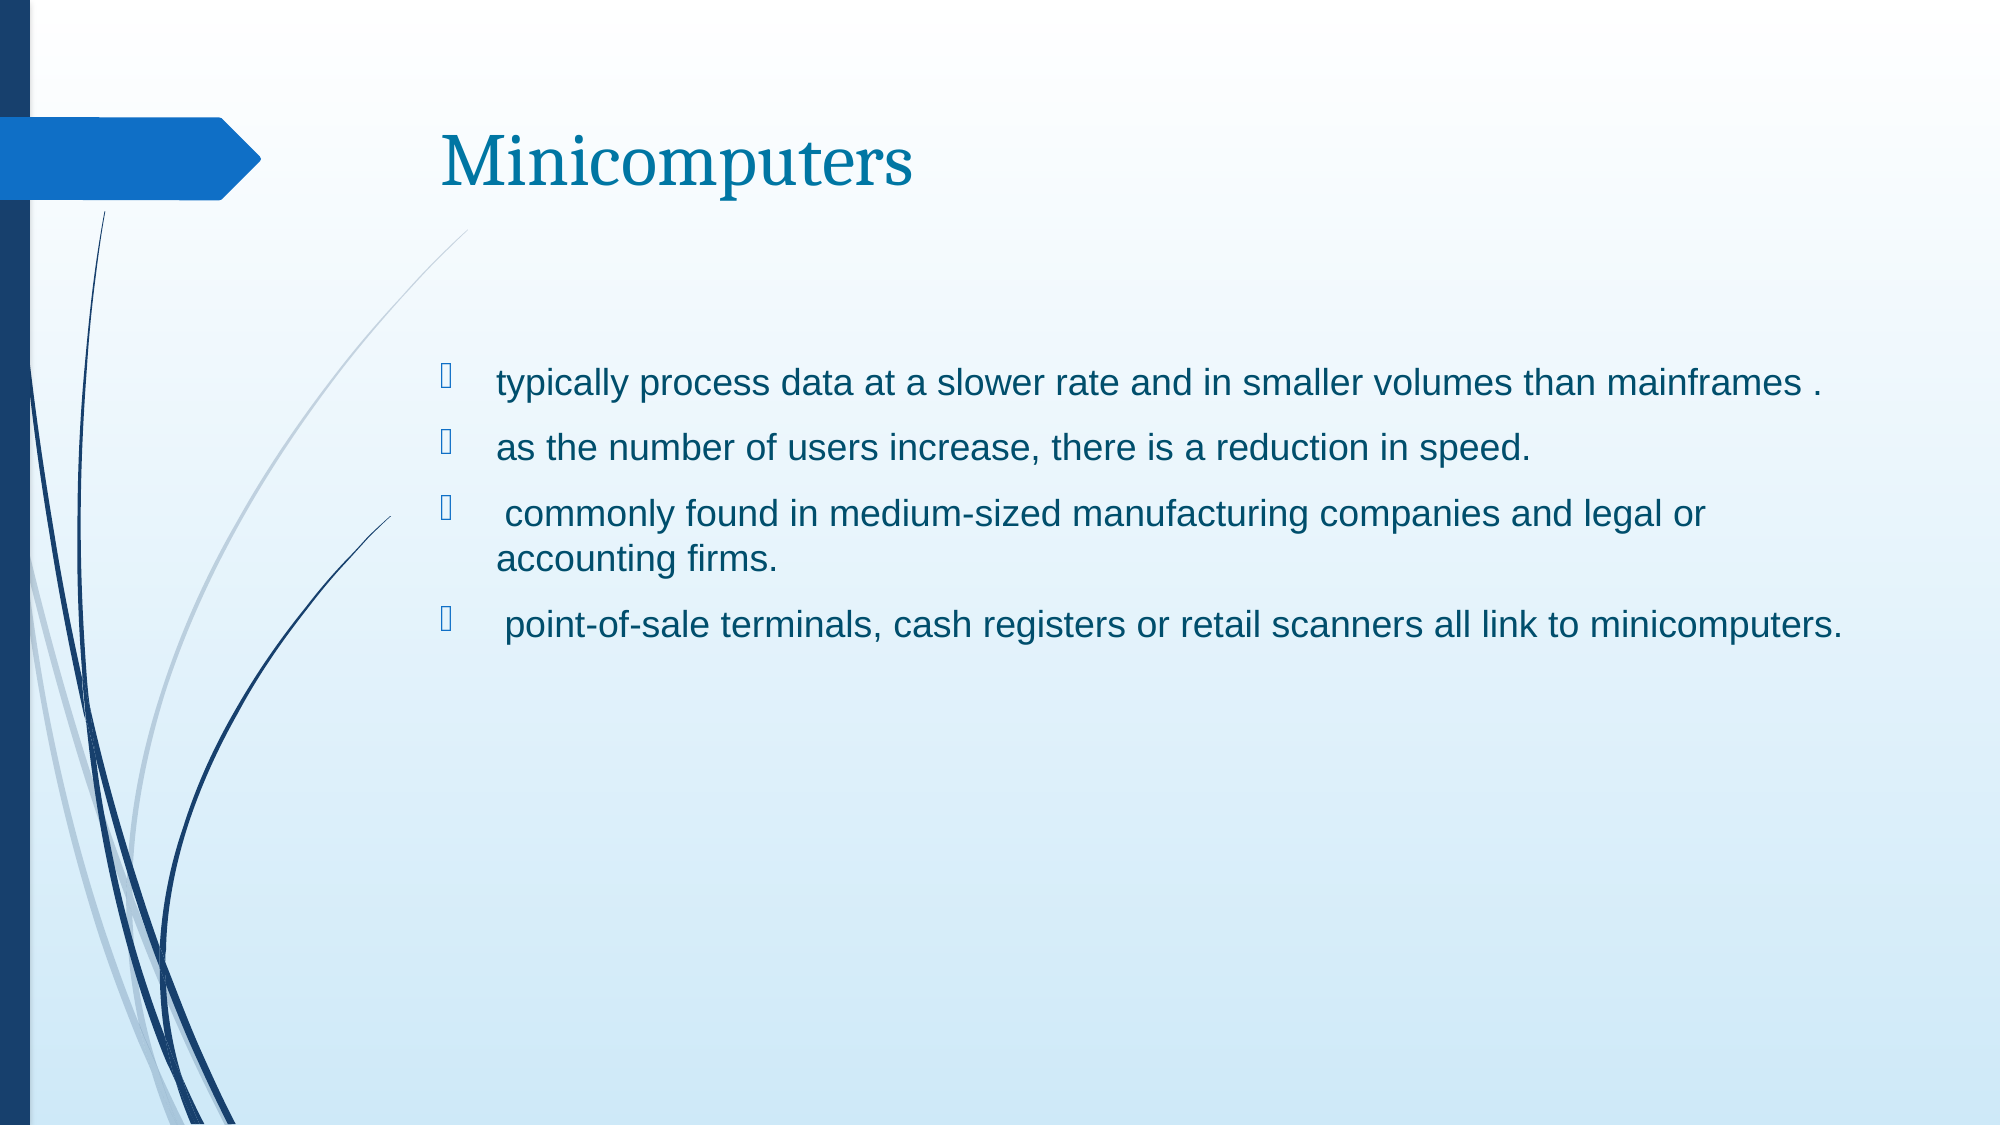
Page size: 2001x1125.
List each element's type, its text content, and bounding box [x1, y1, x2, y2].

list typically process data at a slower rate and in smaller volumes than mainframes . as the number of users increase, there is a reduction in speed. commonly found in medium-sized manufacturing companies and legal or accounting firms. point-of-sale terminals, cash registers or retail scanners all link to minicomputers. [424, 350, 1888, 970]
title Minicomputers [425, 102, 1888, 313]
